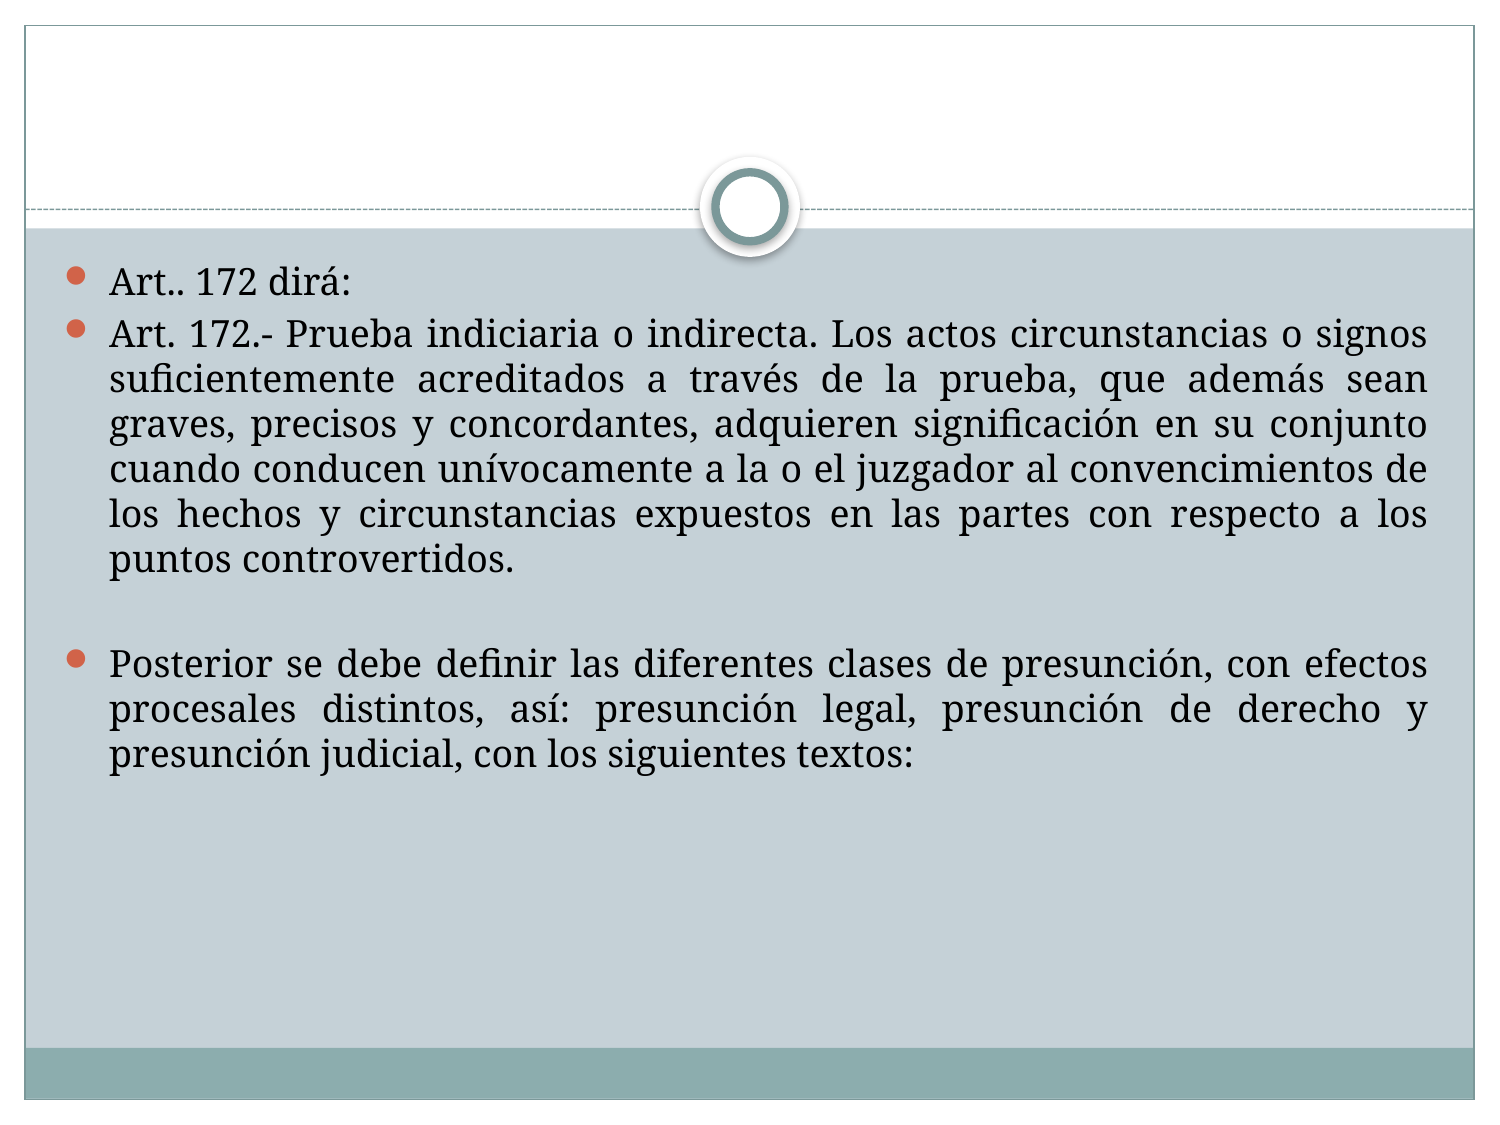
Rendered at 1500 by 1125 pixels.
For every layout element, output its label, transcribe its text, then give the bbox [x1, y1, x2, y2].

list Art.. 172 dirá: Art. 172.- Prueba indiciaria o indirecta. Los actos circunstancias o signos suficientemente acreditados a través de la prueba, que además sean graves, precisos y concordantes, adquieren significación en su conjunto cuando conducen unívocamente a la o el juzgador al convencimientos de los hechos y circunstancias expuestos en las partes con respecto a los puntos controvertidos. Posterior se debe definir las diferentes clases de presunción, con efectos procesales distintos, así: presunción legal, presunción de derecho y presunción judicial, con los siguientes textos: [49, 250, 1445, 1001]
